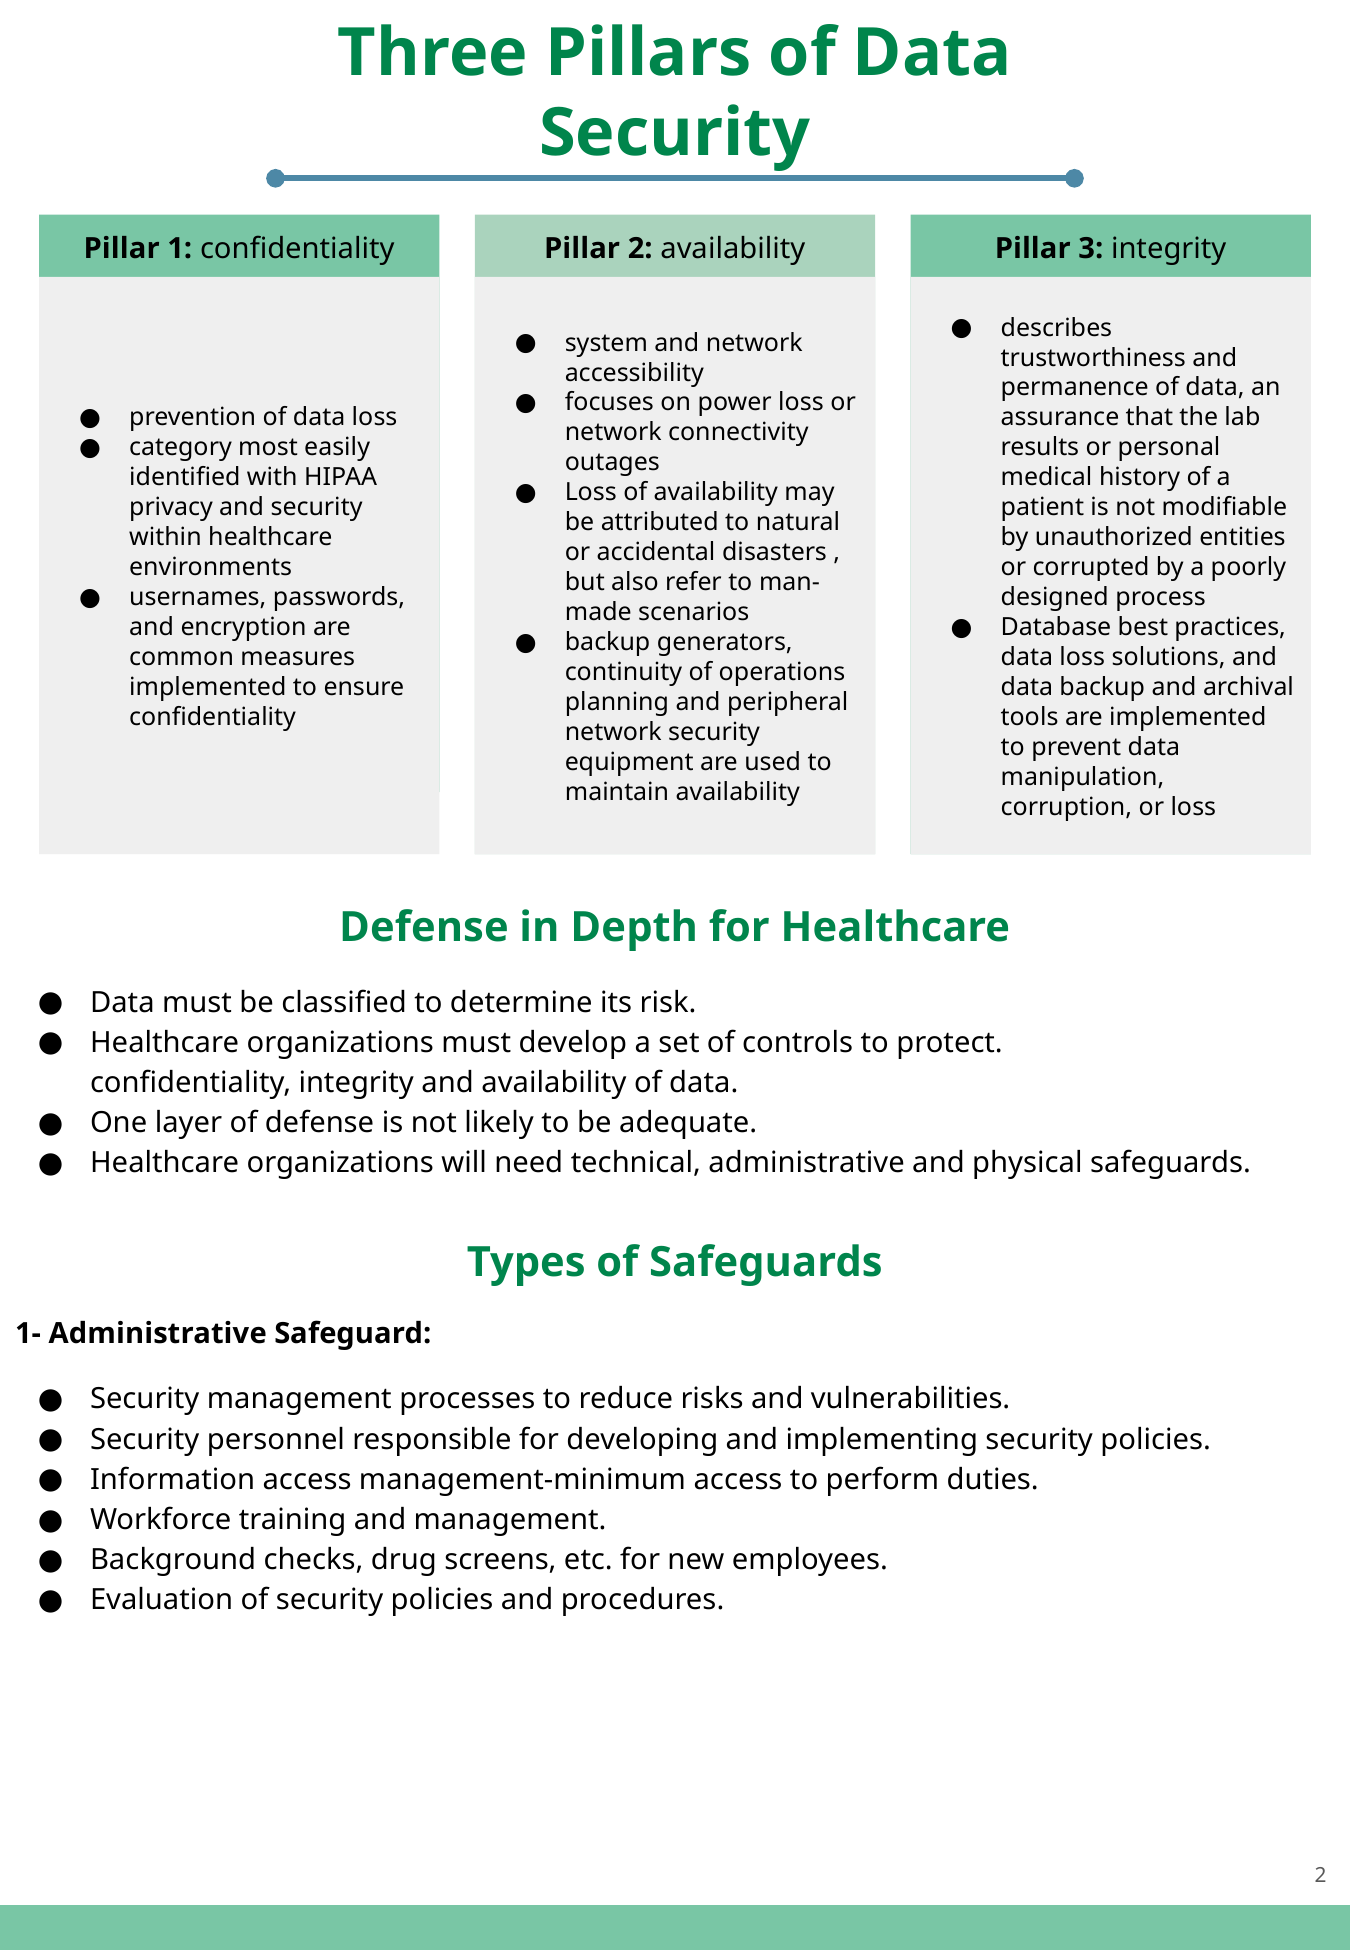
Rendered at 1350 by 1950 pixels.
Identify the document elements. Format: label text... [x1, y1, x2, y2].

text_box Data must be classified to determine its risk. Healthcare organizations must develop a set of controls to protect. confidentiality, integrity and availability of data. One layer of defense is not likely to be adequate. Healthcare organizations will need technical, administrative and physical safeguards. [0, 962, 1350, 1212]
text_box Pillar 3: integrity [910, 214, 1311, 276]
text_box Pillar 1: confidentiality [39, 214, 440, 276]
text_box system and network accessibility focuses on power loss or network connectivity outages Loss of availability may be attributed to natural or accidental disasters , but also refer to man-made scenarios backup generators, continuity of operations planning and peripheral network security equipment are used to maintain availability [474, 276, 876, 855]
text_box Types of Safeguards 1- Administrative Safeguard: Security management processes to reduce risks and vulnerabilities. Security personnel responsible for developing and implementing security policies. Information access management-minimum access to perform duties. Workforce training and management. Background checks, drug screens, etc. for new employees. Evaluation of security policies and procedures. [0, 1212, 1350, 1705]
text_box Three Pillars of Data Security [275, 0, 1075, 183]
text_box Pillar 2: availability [474, 214, 876, 276]
text_box describes trustworthiness and permanence of data, an assurance that the lab results or personal medical history of a patient is not modifiable by unauthorized entities or corrupted by a poorly designed process Database best practices, data loss solutions, and data backup and archival tools are implemented to prevent data manipulation, corruption, or loss [910, 276, 1311, 855]
text_box Defense in Depth for Healthcare [275, 885, 1075, 962]
text_box prevention of data loss category most easily identified with HIPAA privacy and security within healthcare environments usernames, passwords, and encryption are common measures implemented to ensure confidentiality [39, 276, 440, 855]
